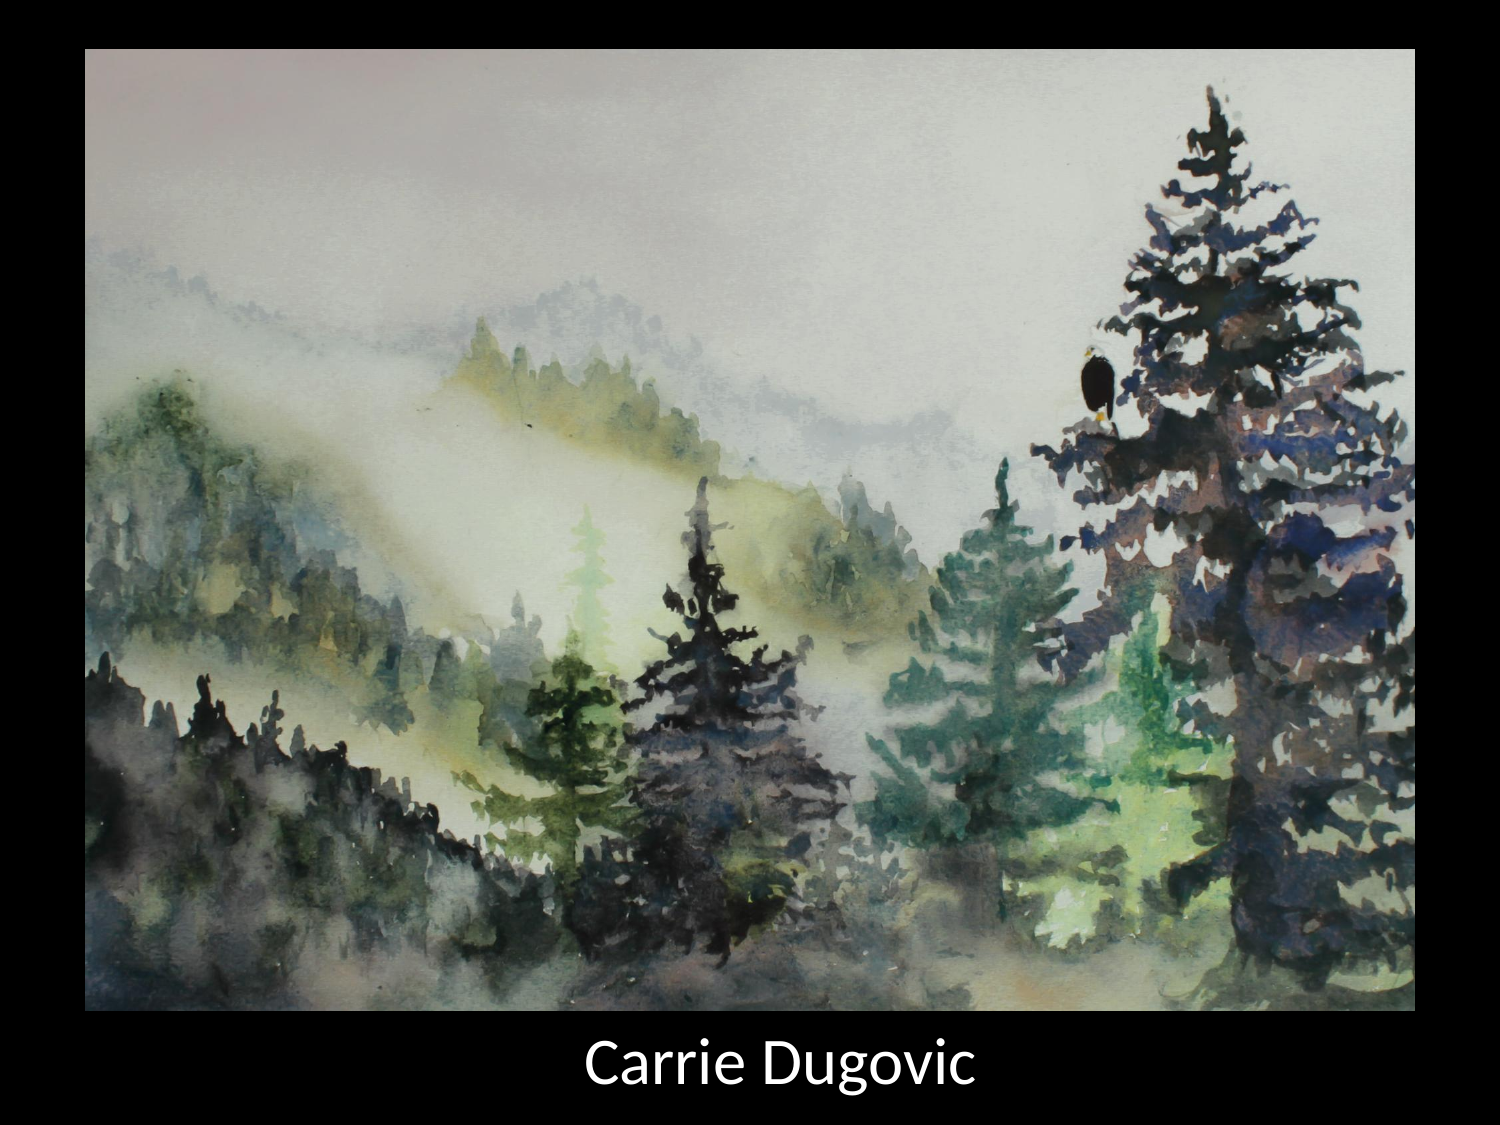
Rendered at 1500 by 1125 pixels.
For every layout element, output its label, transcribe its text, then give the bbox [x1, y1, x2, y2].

picture [85, 49, 1415, 1011]
text_box Carrie Dugovic [439, 1020, 1122, 1107]
